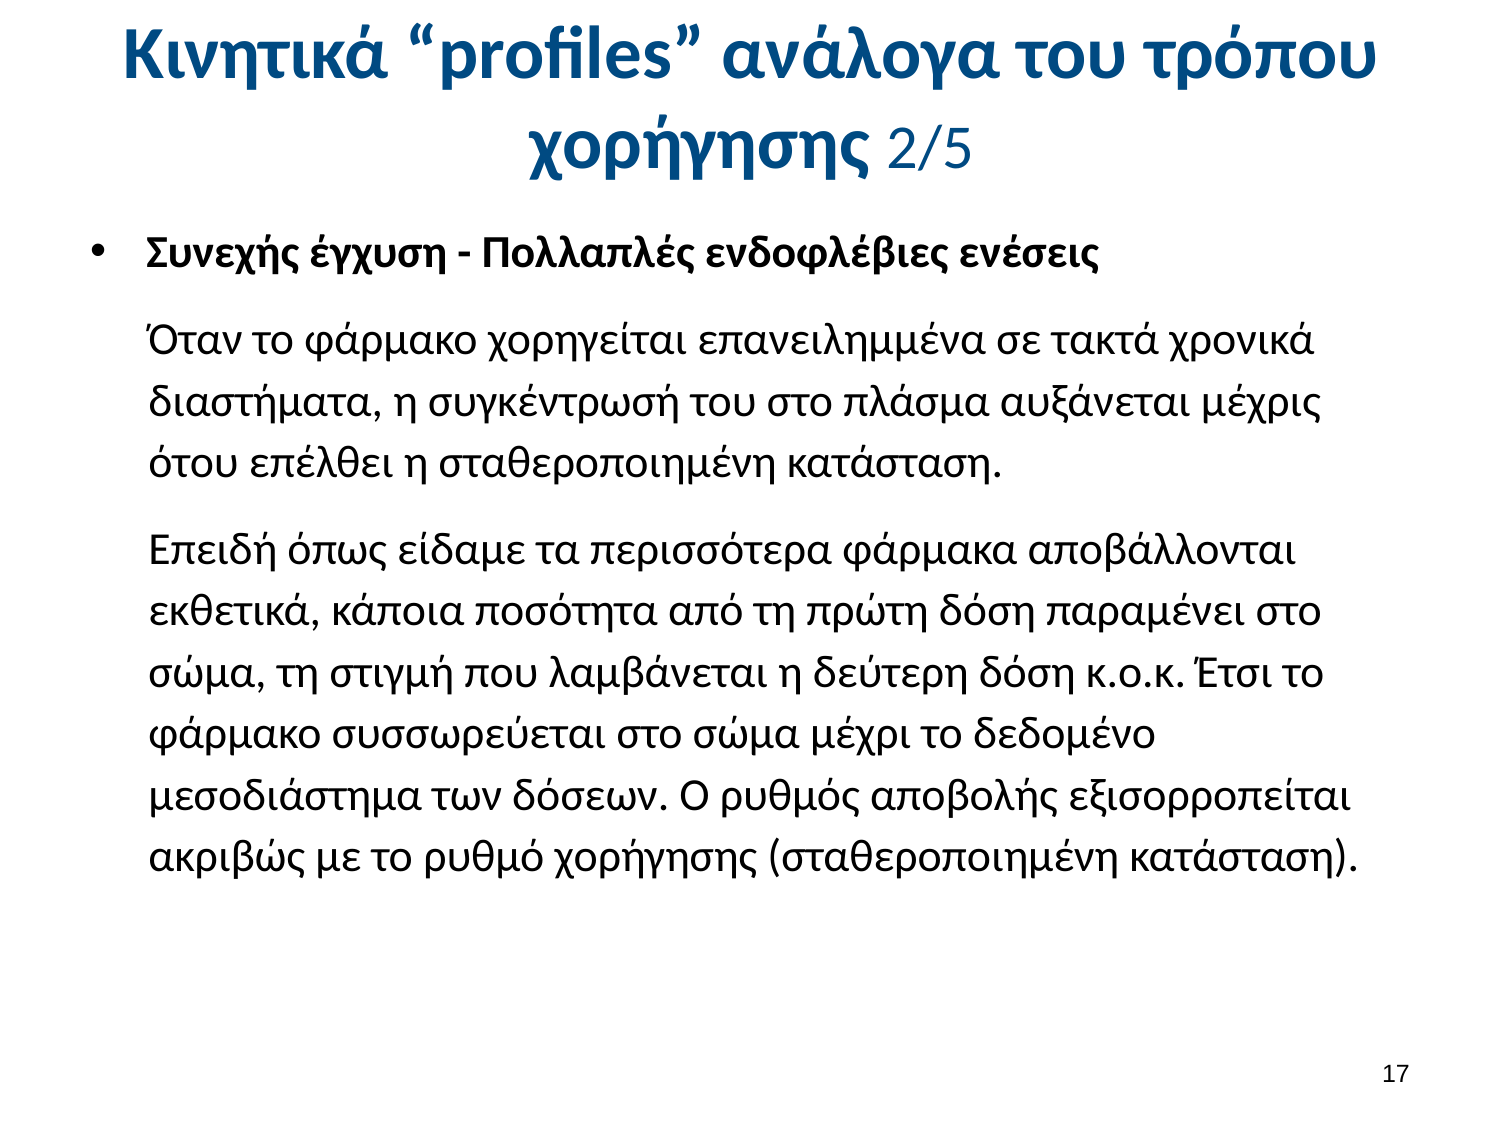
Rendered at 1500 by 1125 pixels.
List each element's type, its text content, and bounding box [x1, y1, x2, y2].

title Κινητικά “profiles” ανάλογα του τρόπου χορήγησης 2/5 [76, 19, 1427, 169]
slide_number 16 [1074, 1042, 1425, 1103]
list Συνεχής έγχυση - Πολλαπλές ενδοφλέβιες ενέσεις Όταν το φάρμακο χορηγείται επανειλημμένα σε τακτά χρονικά διαστήματα, η συγκέντρωσή του στο πλάσμα αυξάνεται μέχρις ότου επέλθει η σταθεροποιημένη κατάσταση. Επειδή όπως είδαμε τα περισσότερα φάρμακα αποβάλλονται εκθετικά, κάποια ποσότητα από τη πρώτη δόση παραμένει στο σώμα, τη στιγμή που λαμβάνεται η δεύτερη δόση κ.ο.κ. Έτσι το φάρμακο συσσωρεύεται στο σώμα μέχρι το δεδομένο μεσοδιάστημα των δόσεων. Ο ρυθμός αποβολής εξισορροπείται ακριβώς με το ρυθμό χορήγησης (σταθεροποιημένη κατάσταση). [75, 208, 1425, 1024]
